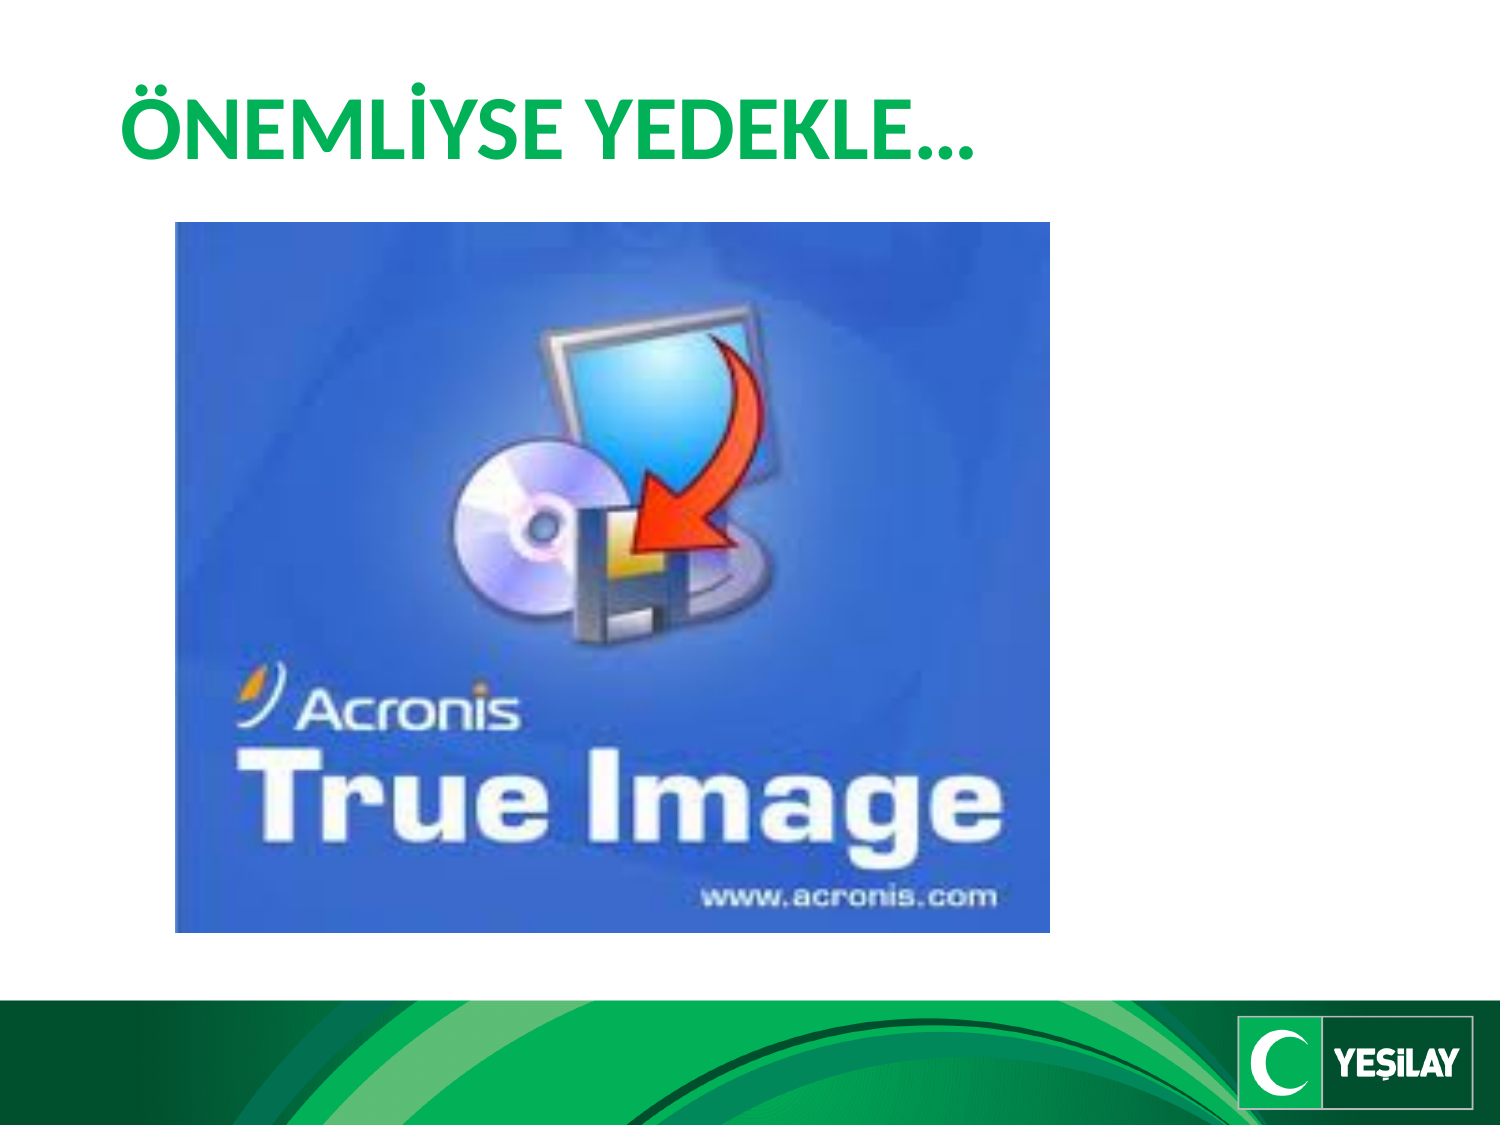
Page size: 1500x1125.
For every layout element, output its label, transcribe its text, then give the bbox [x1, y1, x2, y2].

picture [0, 0, 1500, 1125]
title ÖNEMLİYSE YEDEKLE… [105, 33, 1400, 227]
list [175, 222, 1050, 933]
